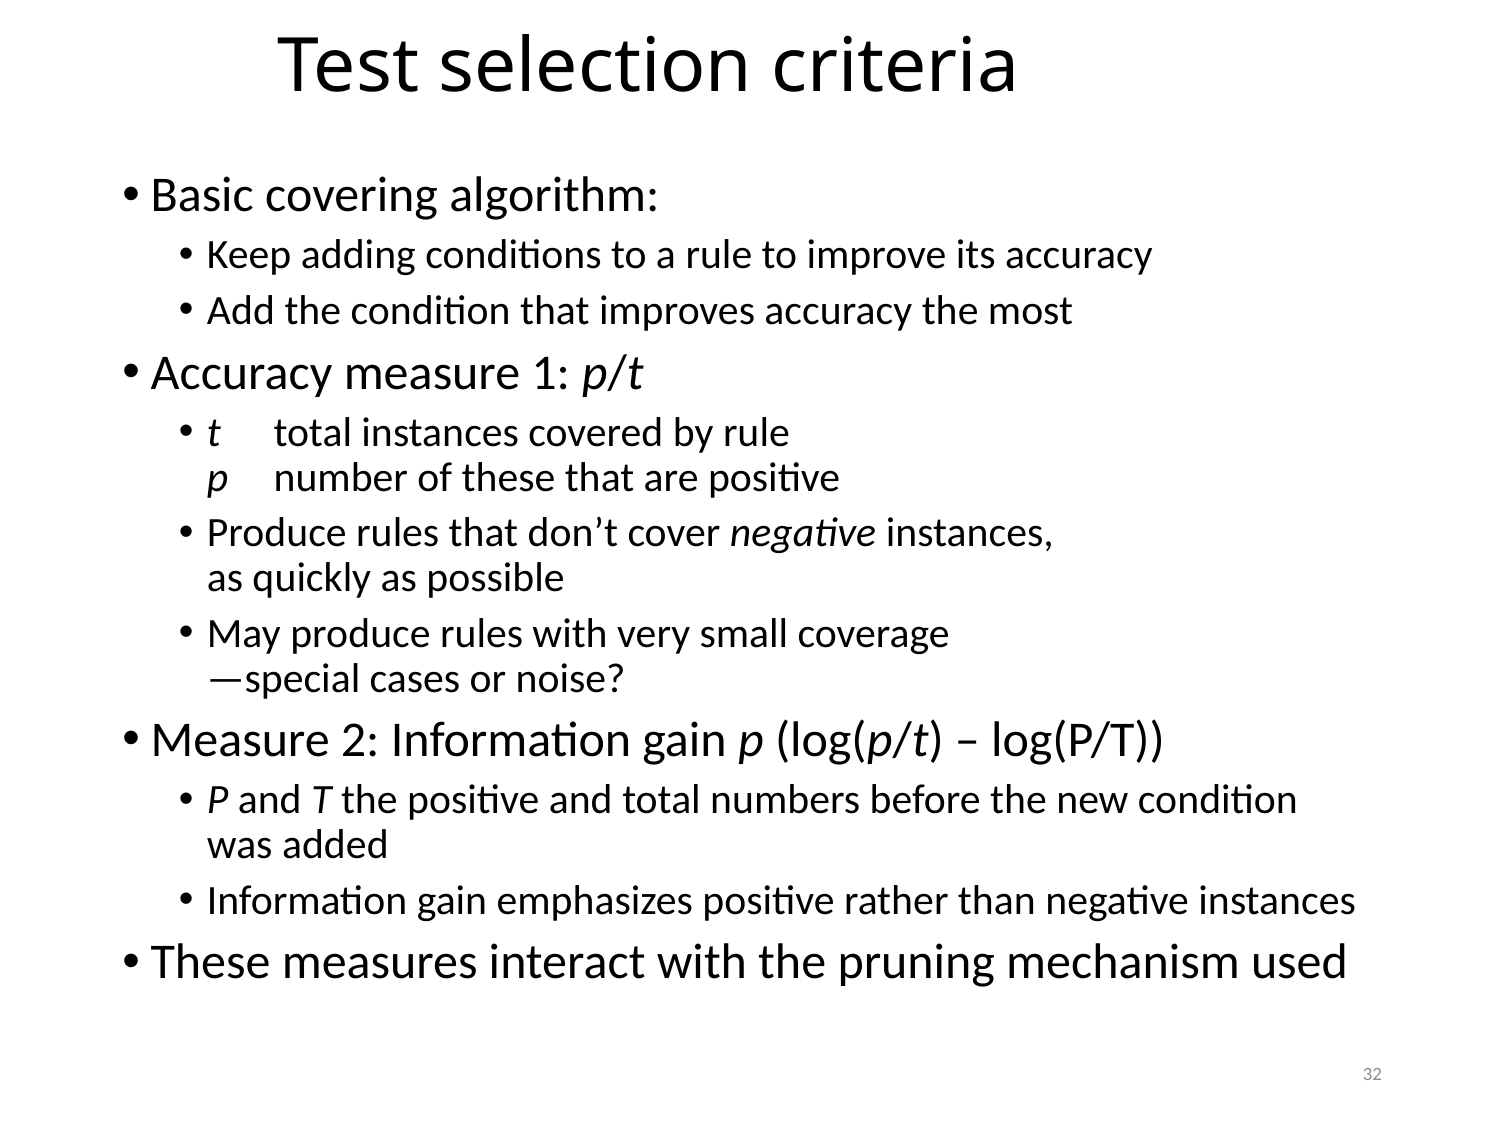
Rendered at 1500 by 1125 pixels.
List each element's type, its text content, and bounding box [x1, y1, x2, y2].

title Test selection criteria [262, 0, 1500, 148]
slide_number 32 [1059, 1042, 1397, 1103]
list Basic covering algorithm: Keep adding conditions to a rule to improve its accuracy Add the condition that improves accuracy the most Accuracy measure 1: p/t t total instances covered by rule p number of these that are positive Produce rules that don’t cover negative instances, as quickly as possible May produce rules with very small coverage —special cases or noise? Measure 2: Information gain p (log(p/t) – log(P/T)) P and T the positive and total numbers before the new condition was added Information gain emphasizes positive rather than negative instances These measures interact with the pruning mechanism used [107, 161, 1379, 998]
